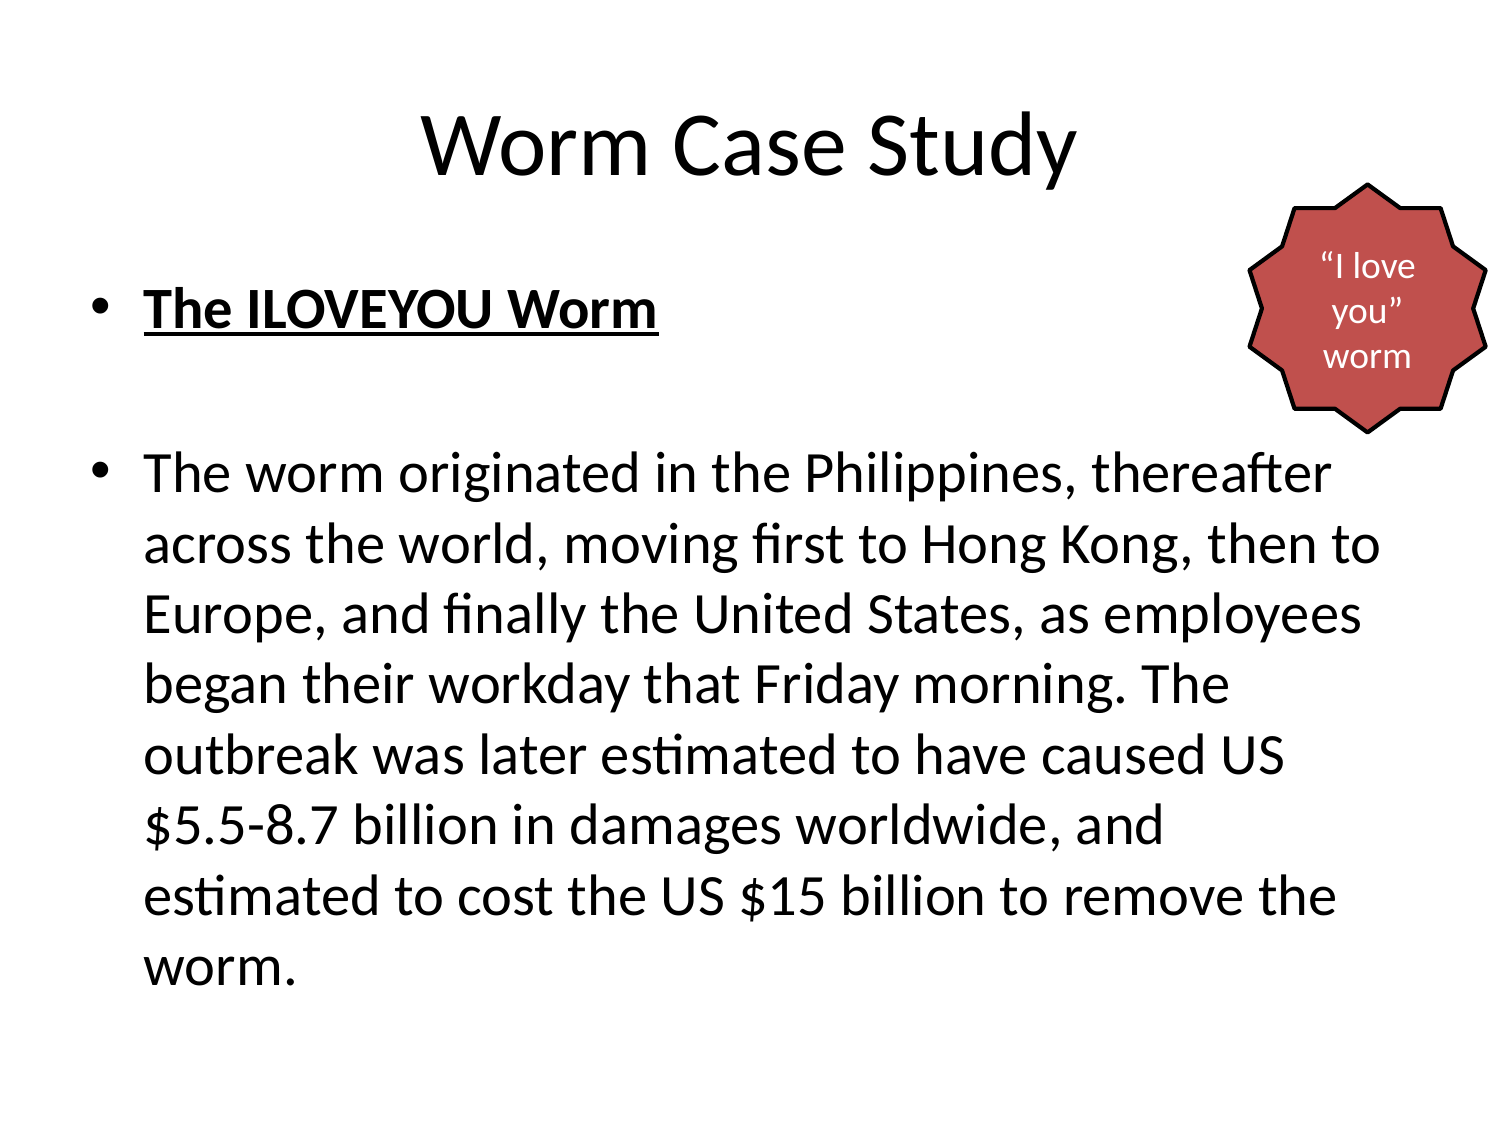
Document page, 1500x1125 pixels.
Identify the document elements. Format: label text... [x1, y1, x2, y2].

title Worm Case Study [75, 45, 1425, 233]
list The ILOVEYOU Worm The worm originated in the Philippines, thereafter across the world, moving first to Hong Kong, then to Europe, and finally the United States, as employees began their workday that Friday morning. The outbreak was later estimated to have caused US $5.5-8.7 billion in damages worldwide, and estimated to cost the US $15 billion to remove the worm. [75, 262, 1425, 1005]
text_box “I love you” worm [1247, 182, 1488, 435]
